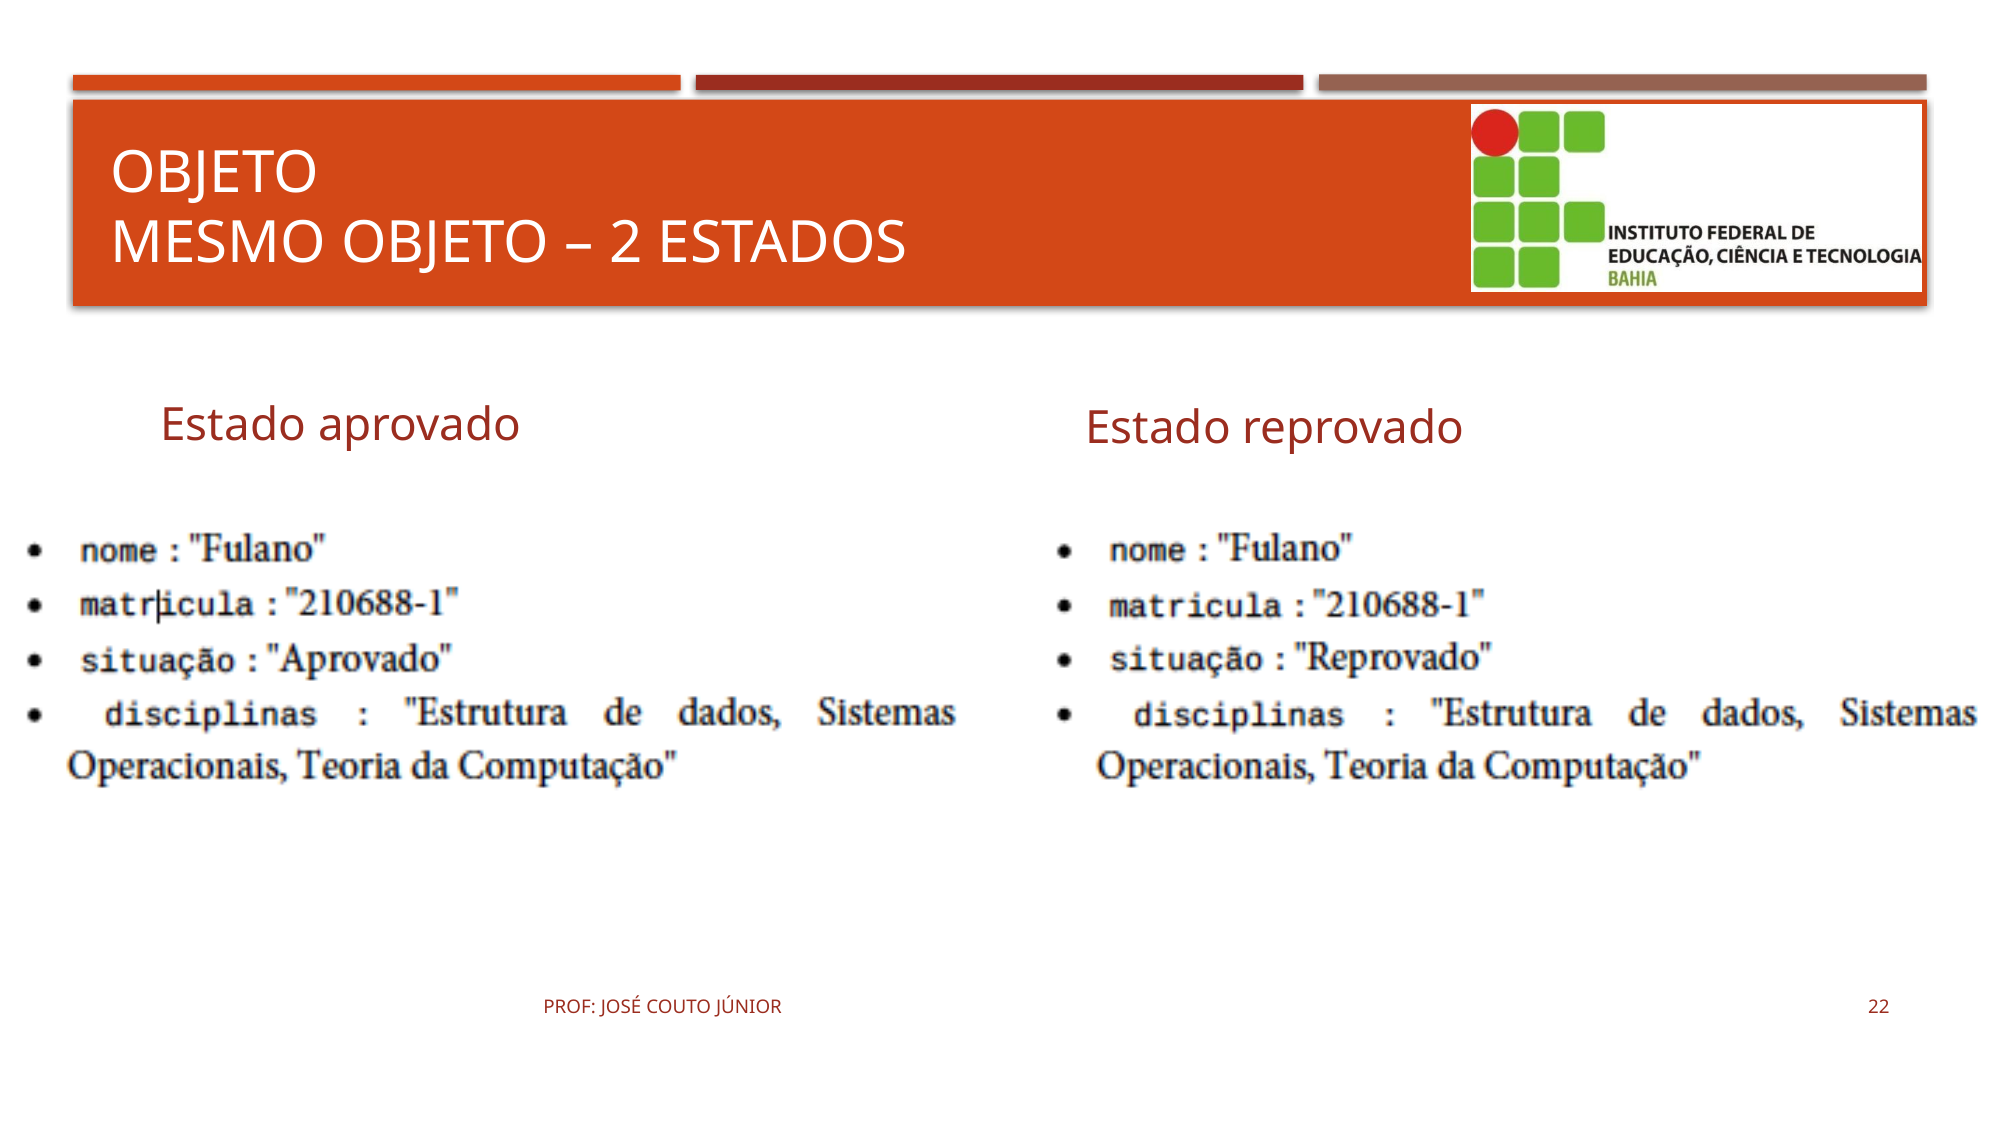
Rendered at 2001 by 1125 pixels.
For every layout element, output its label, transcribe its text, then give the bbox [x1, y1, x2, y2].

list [5, 505, 977, 805]
title Objeto Mesmo objeto – 2 estados [95, 119, 1905, 282]
picture [1471, 104, 1922, 292]
slide_number 22 [1732, 977, 1905, 1037]
list Estado reprovado [1070, 369, 1905, 460]
list Estado aprovado [145, 369, 980, 458]
footer Prof: José Couto Júnior [95, 976, 1230, 1037]
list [1036, 517, 2000, 817]
